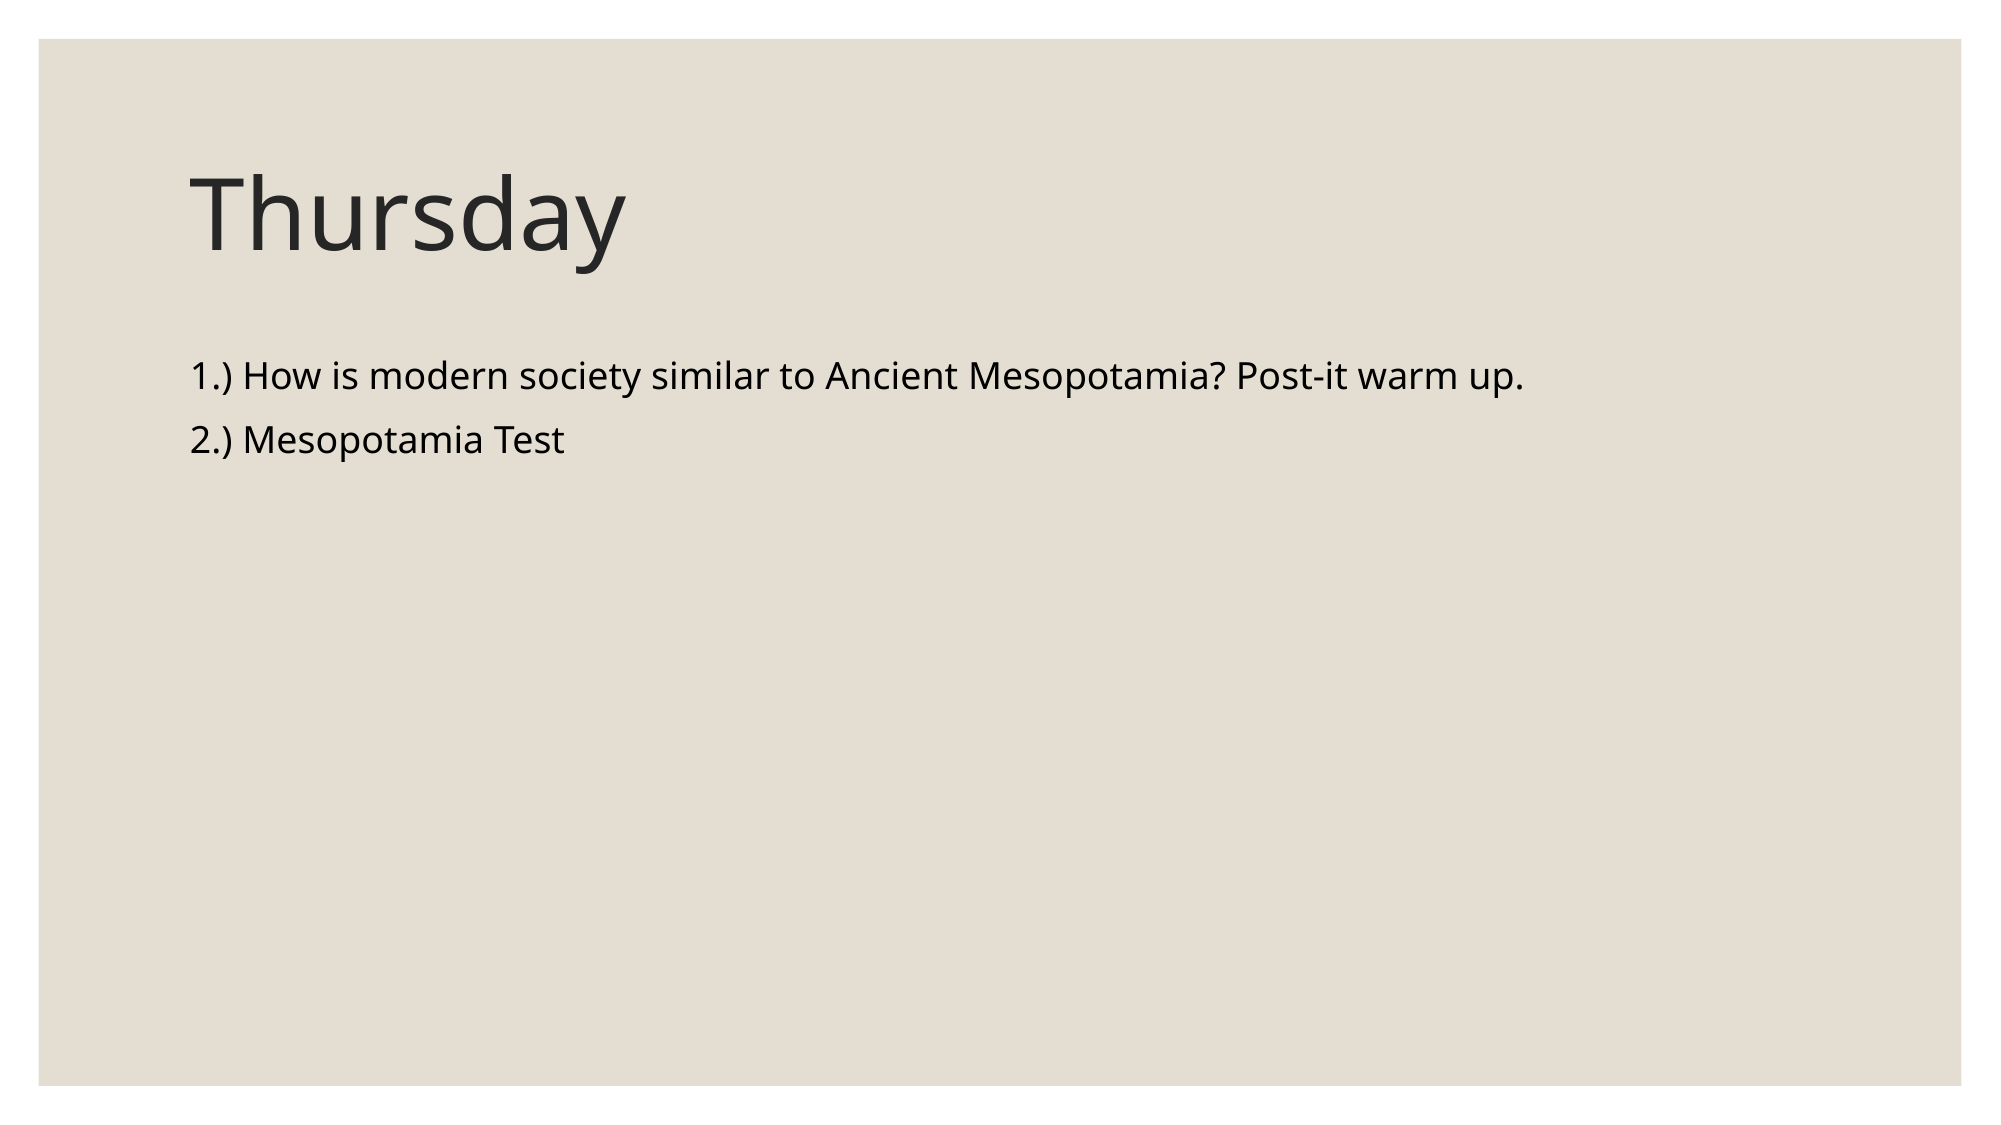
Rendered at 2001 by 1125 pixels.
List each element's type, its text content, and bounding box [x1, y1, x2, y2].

title Thursday [174, 105, 1825, 331]
list 1.) How is modern society similar to Ancient Mesopotamia? Post-it warm up. 2.) Mesopotamia Test [174, 345, 1825, 990]
